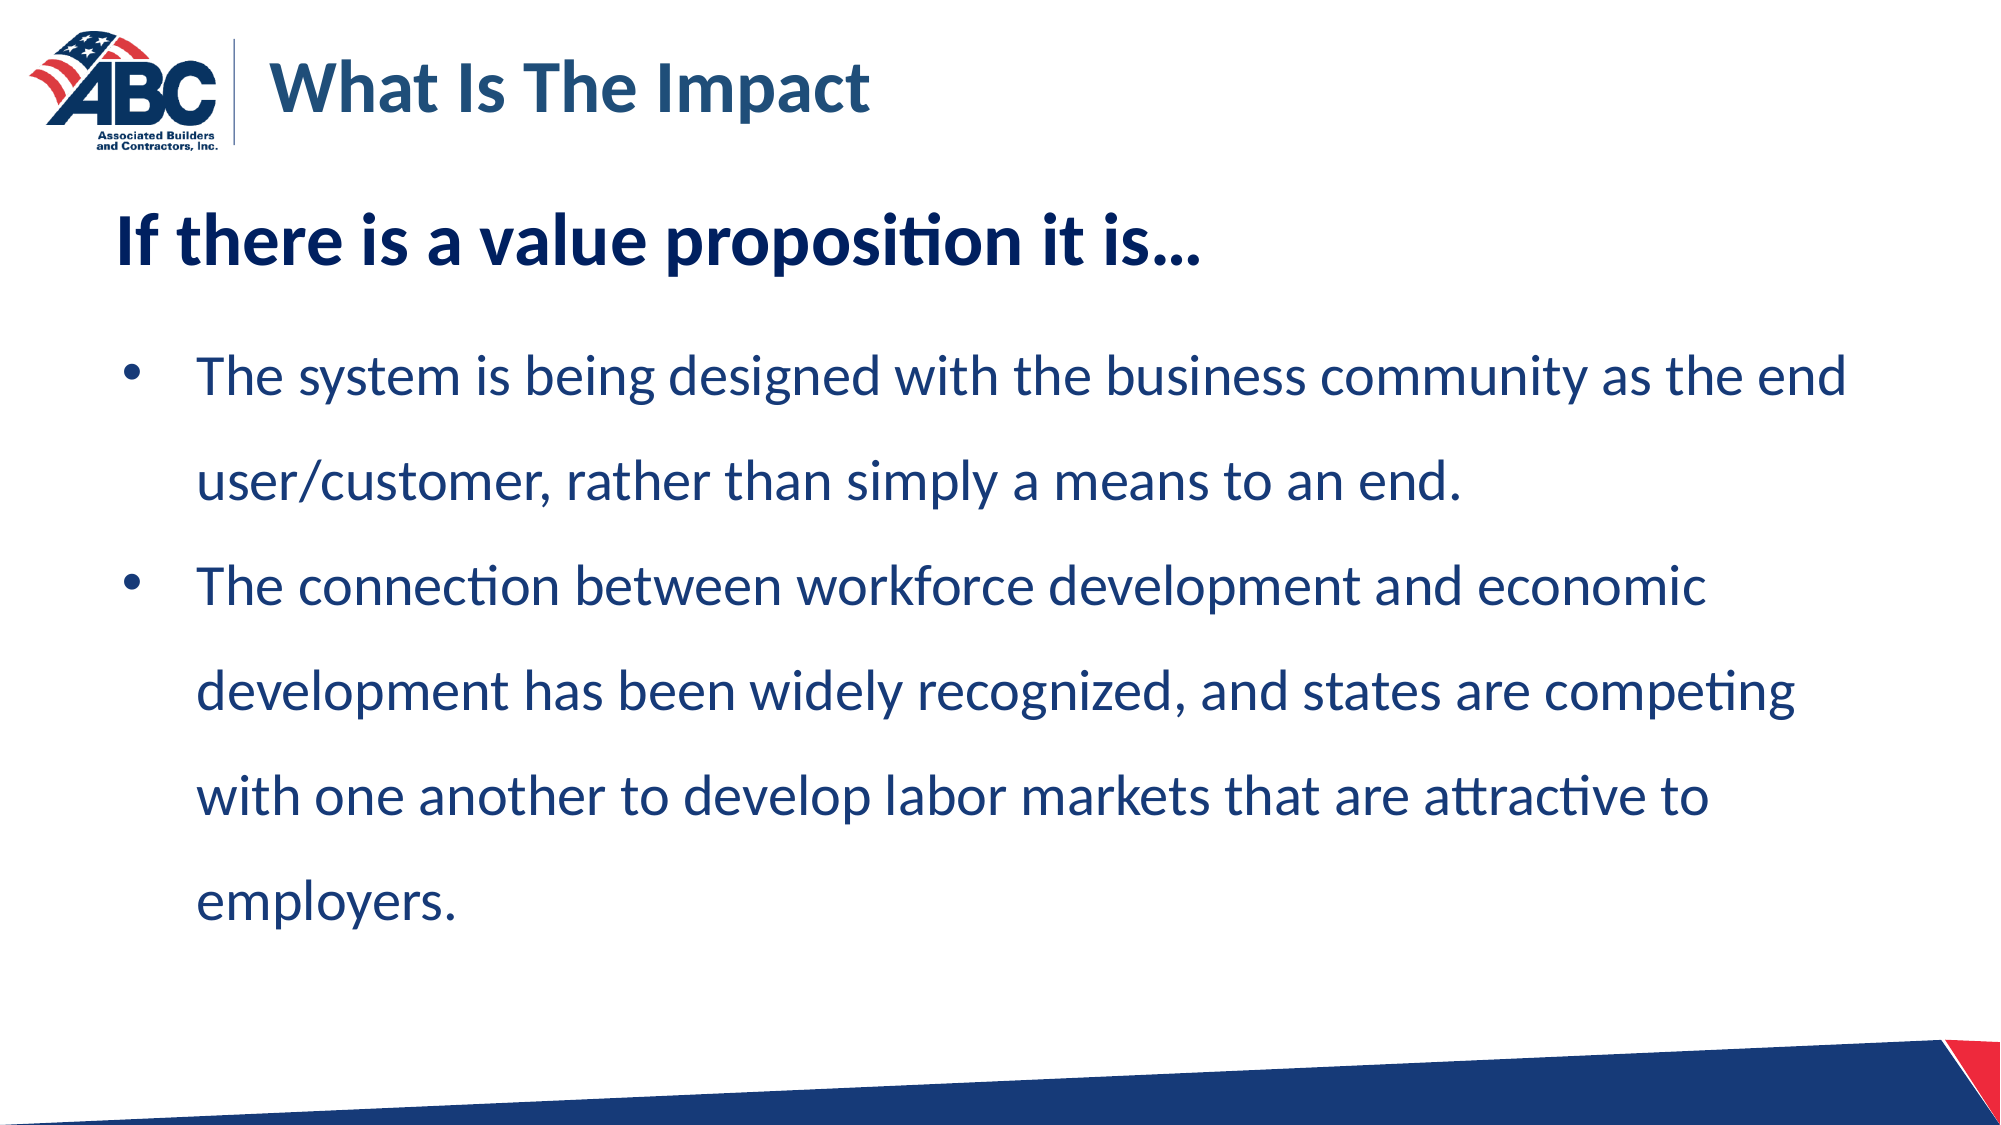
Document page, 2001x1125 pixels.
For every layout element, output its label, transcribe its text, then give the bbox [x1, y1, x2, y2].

list What Is The Impact [254, 37, 1959, 139]
text_box If there is a value proposition it is… [101, 183, 1859, 288]
picture [27, 28, 219, 154]
text_box The system is being designed with the business community as the end user/customer, rather than simply a means to an end. The connection between workforce development and economic development has been widely recognized, and states are competing with one another to develop labor markets that are attractive to employers. [107, 294, 1901, 939]
